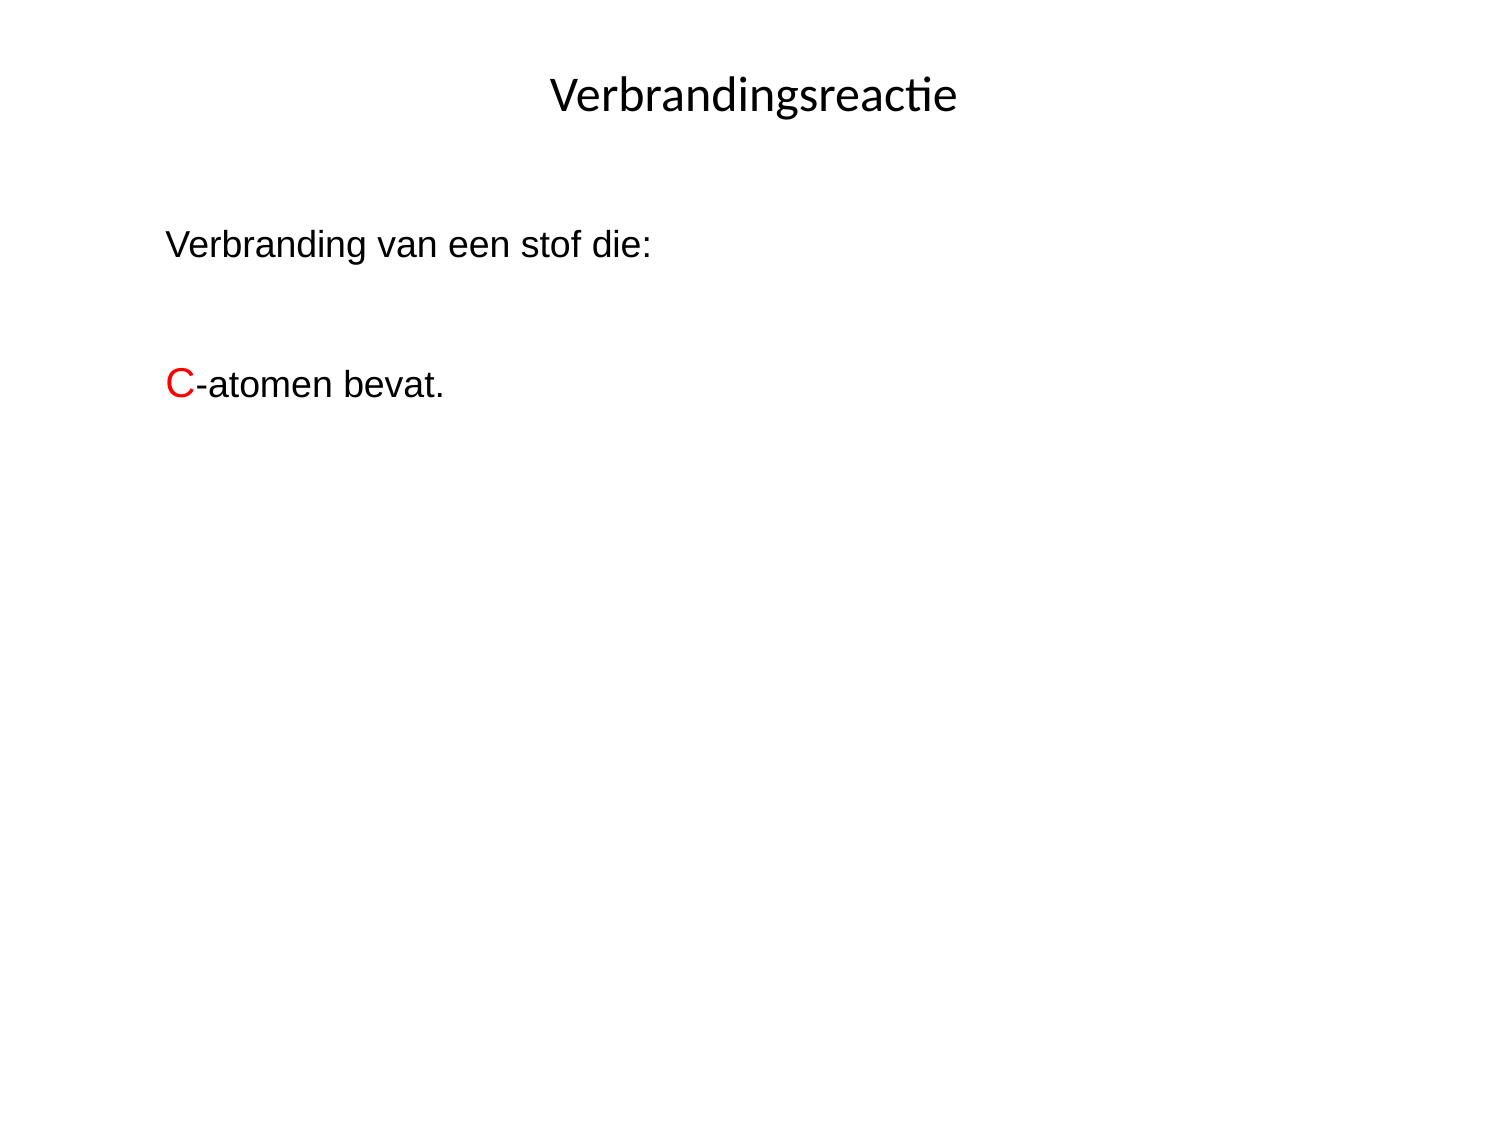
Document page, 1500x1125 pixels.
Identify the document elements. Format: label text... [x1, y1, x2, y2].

text_box Verbranding van een stof die: C C-atomen bevat. [150, 208, 719, 458]
text_box Verbrandingsreactie [535, 54, 974, 130]
